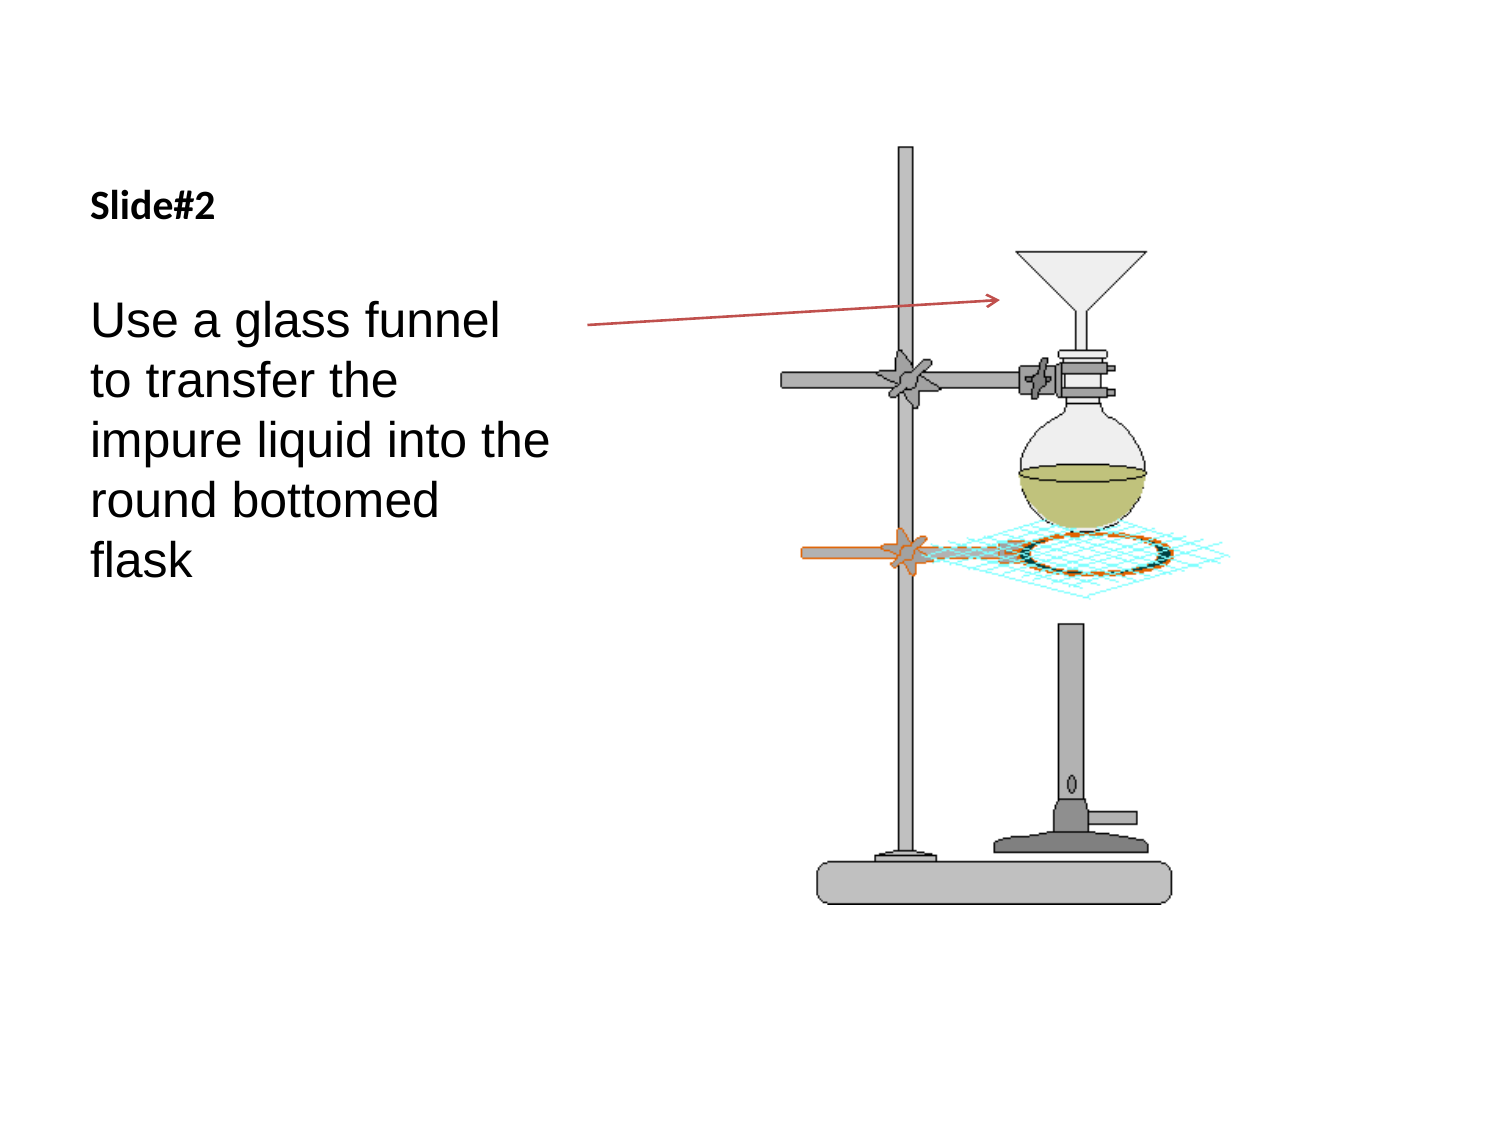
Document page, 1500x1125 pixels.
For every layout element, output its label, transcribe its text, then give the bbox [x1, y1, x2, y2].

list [779, 144, 1232, 905]
list Use a glass funnel to transfer the impure liquid into the round bottomed flask [75, 235, 569, 1005]
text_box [587, 299, 1001, 326]
title Slide#2 [75, 44, 569, 235]
